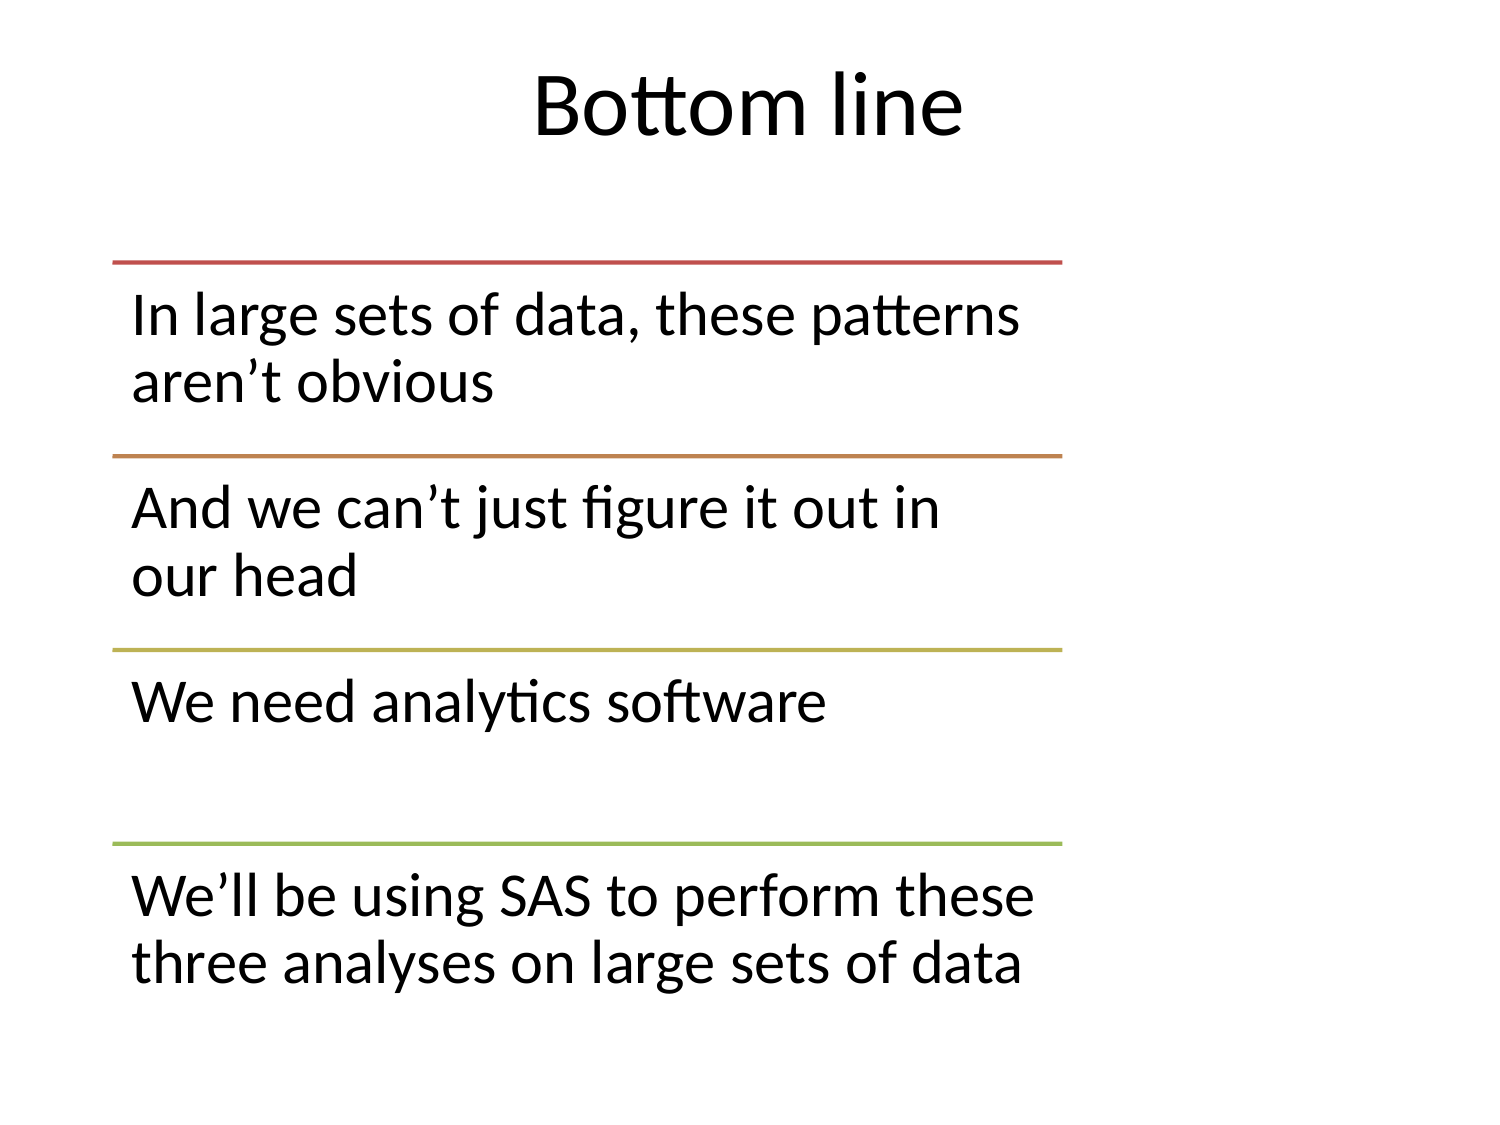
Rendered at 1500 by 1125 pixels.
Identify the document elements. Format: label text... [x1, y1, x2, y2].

title Bottom line [74, 4, 1425, 193]
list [112, 262, 1063, 1038]
